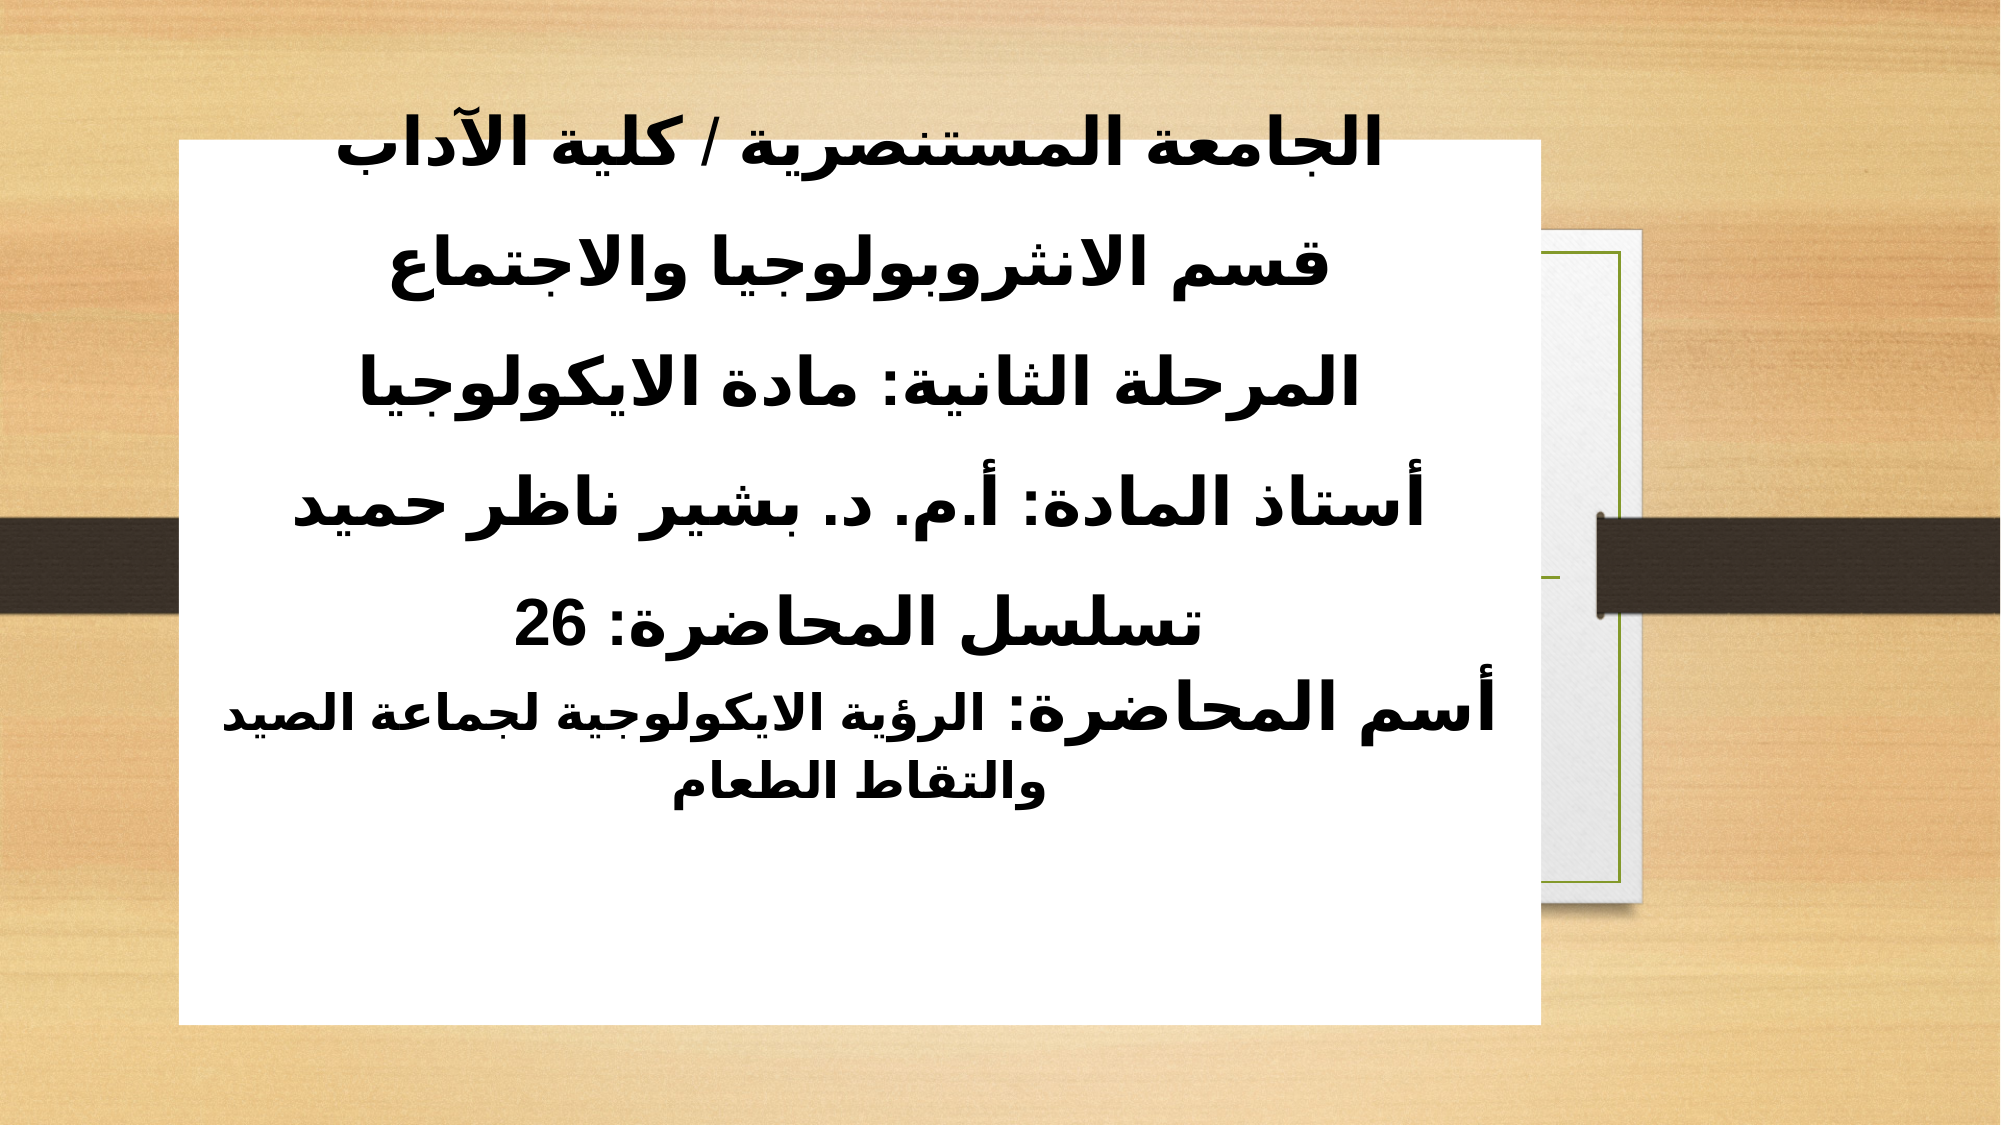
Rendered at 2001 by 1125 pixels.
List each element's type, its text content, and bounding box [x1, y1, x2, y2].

picture [0, 0, 2001, 1125]
text_box الجامعة المستنصرية / كلية الآداب قسم الانثروبولوجيا والاجتماع المرحلة الثانية: مادة الايكولوجيا أستاذ المادة: أ.م. د. بشير ناظر حميد تسلسل المحاضرة: 26 أسم المحاضرة: الرؤية الايكولوجية لجماعة الصيد والتقاط الطعام [177, 138, 1542, 1026]
